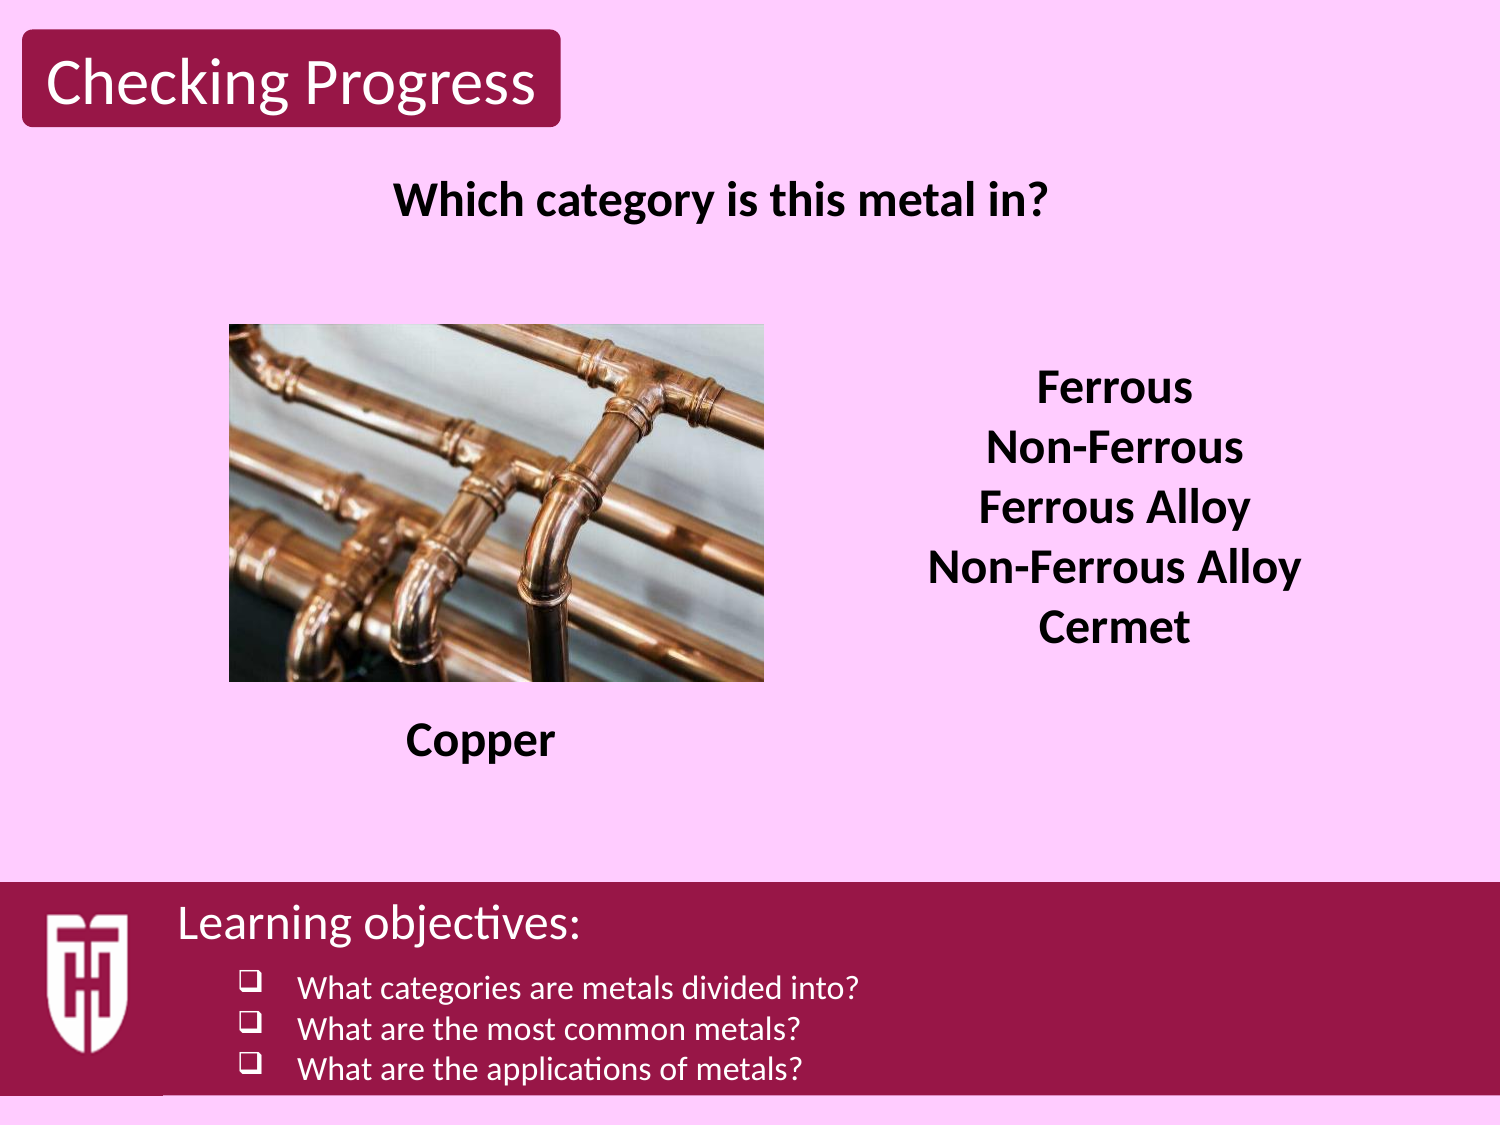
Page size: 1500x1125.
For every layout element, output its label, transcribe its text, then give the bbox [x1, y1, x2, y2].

text_box Copper [240, 699, 722, 774]
picture [0, 882, 162, 1096]
picture [229, 324, 764, 682]
text_box Which category is this metal in? [275, 158, 1168, 234]
text_box Ferrous Non-Ferrous Ferrous Alloy Non-Ferrous Alloy Cermet [764, 345, 1500, 661]
